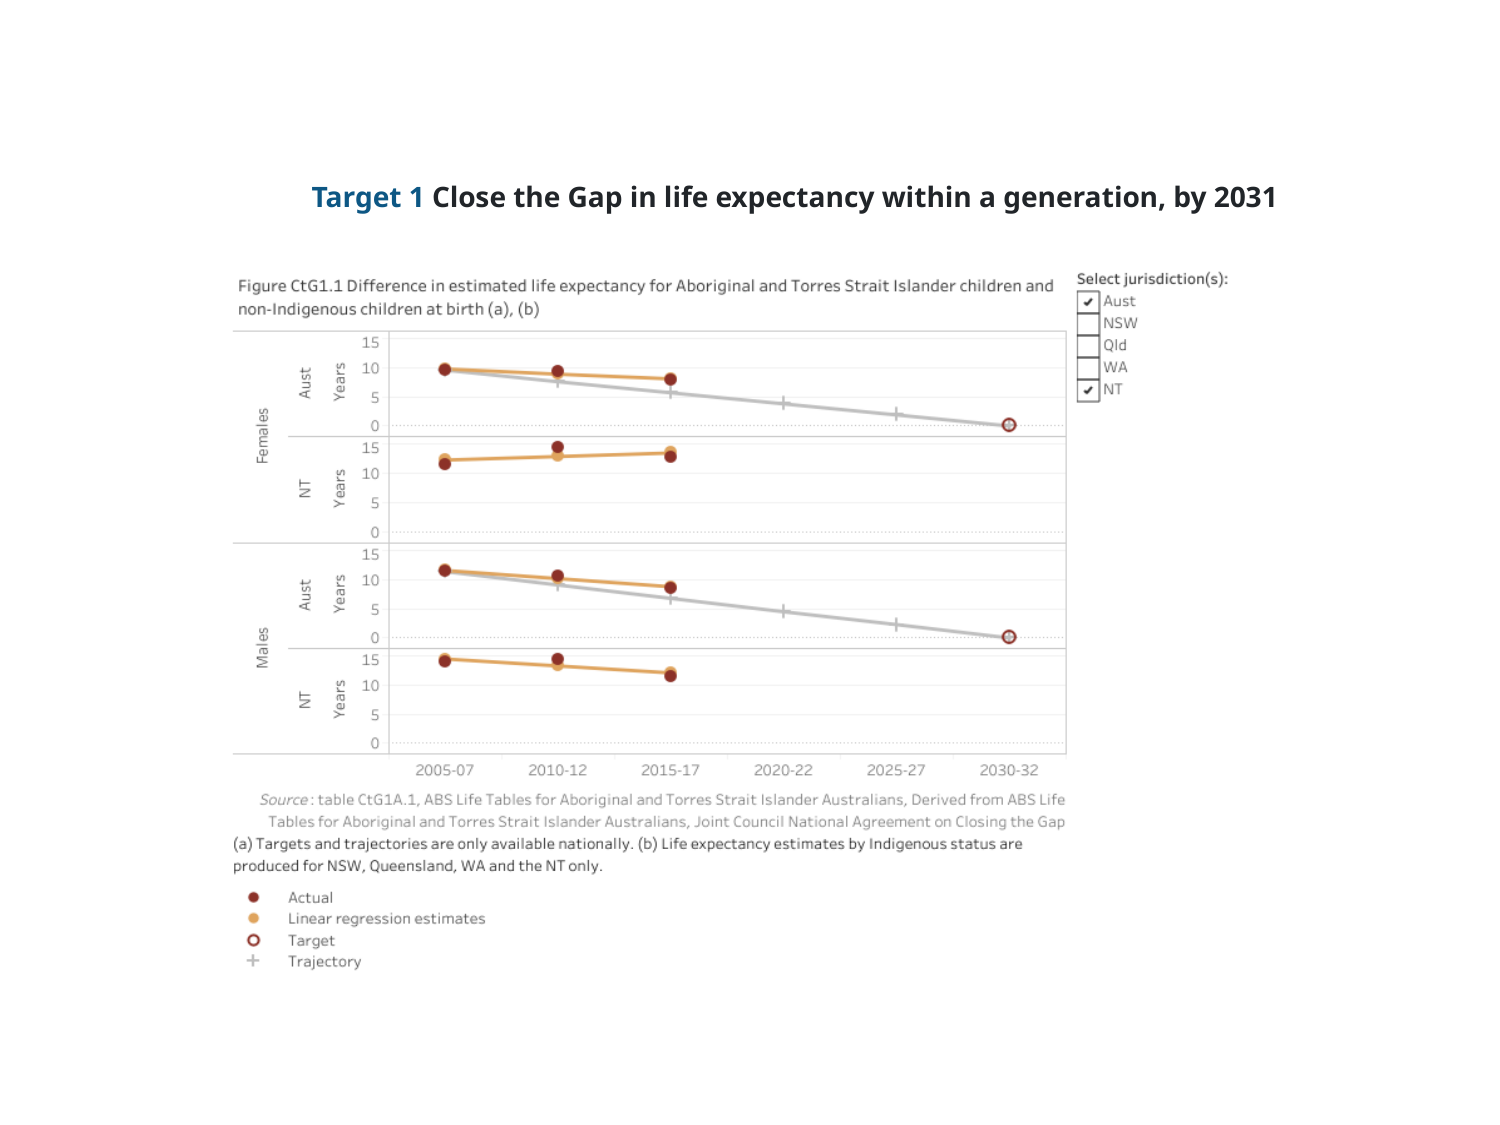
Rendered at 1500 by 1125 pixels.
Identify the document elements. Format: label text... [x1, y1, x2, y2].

text_box Target 1 Close the Gap in life expectancy within a generation, by 2031 [255, 171, 1335, 221]
picture [218, 251, 1245, 985]
